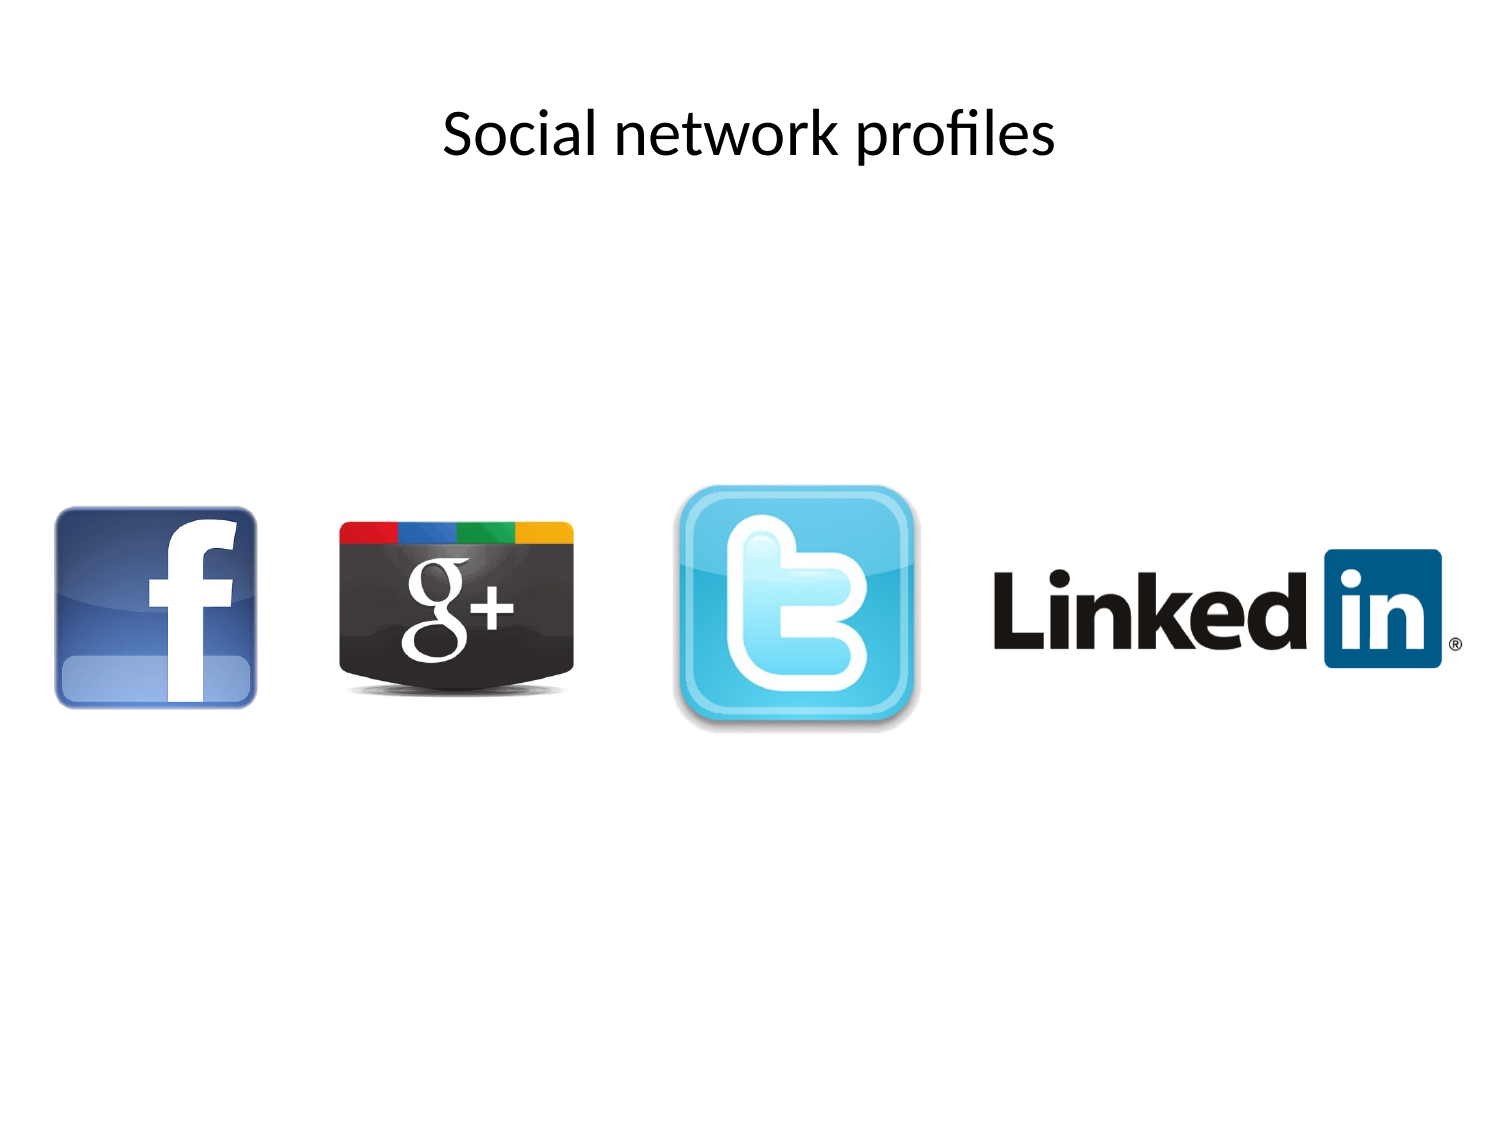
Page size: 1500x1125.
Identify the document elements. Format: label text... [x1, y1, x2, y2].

picture [991, 538, 1471, 677]
picture [47, 499, 264, 716]
picture [334, 516, 579, 699]
picture [663, 476, 932, 739]
text_box Social network profiles [248, 81, 1252, 177]
